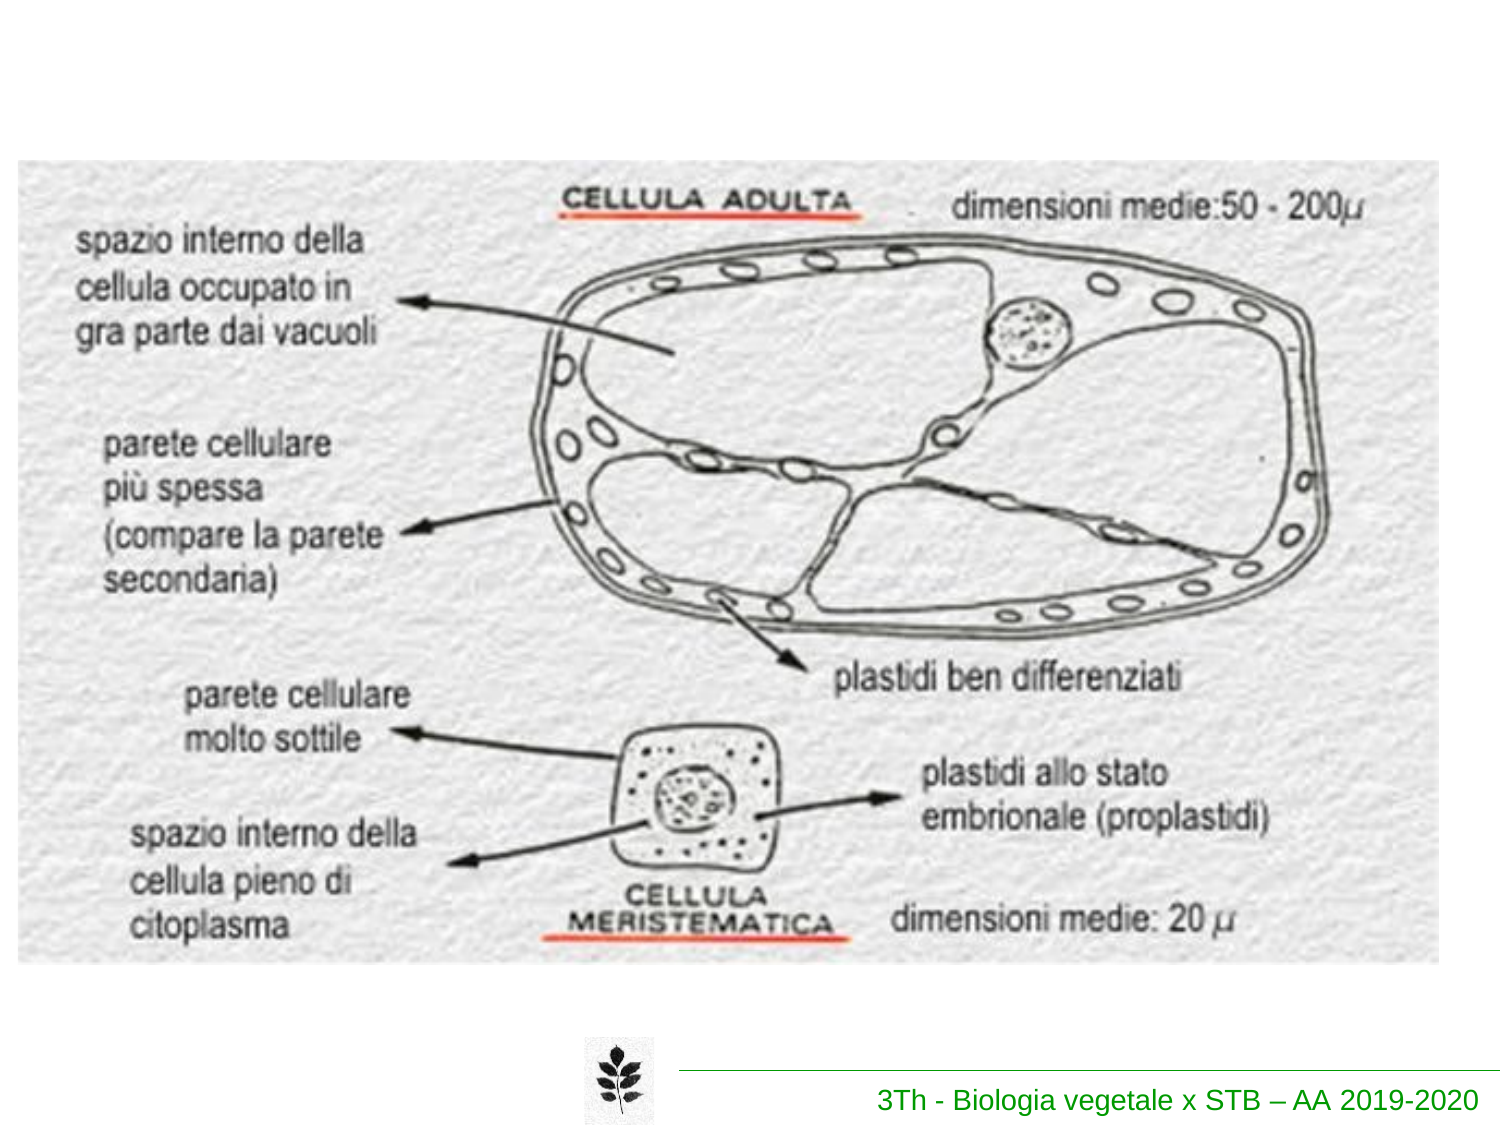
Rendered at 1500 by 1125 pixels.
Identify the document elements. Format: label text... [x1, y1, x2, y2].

footer 3Th - Biologia vegetale x STB – AA 2019-2020 [875, 1082, 1487, 1125]
text_box [584, 1037, 655, 1125]
text_box [17, 160, 1439, 965]
